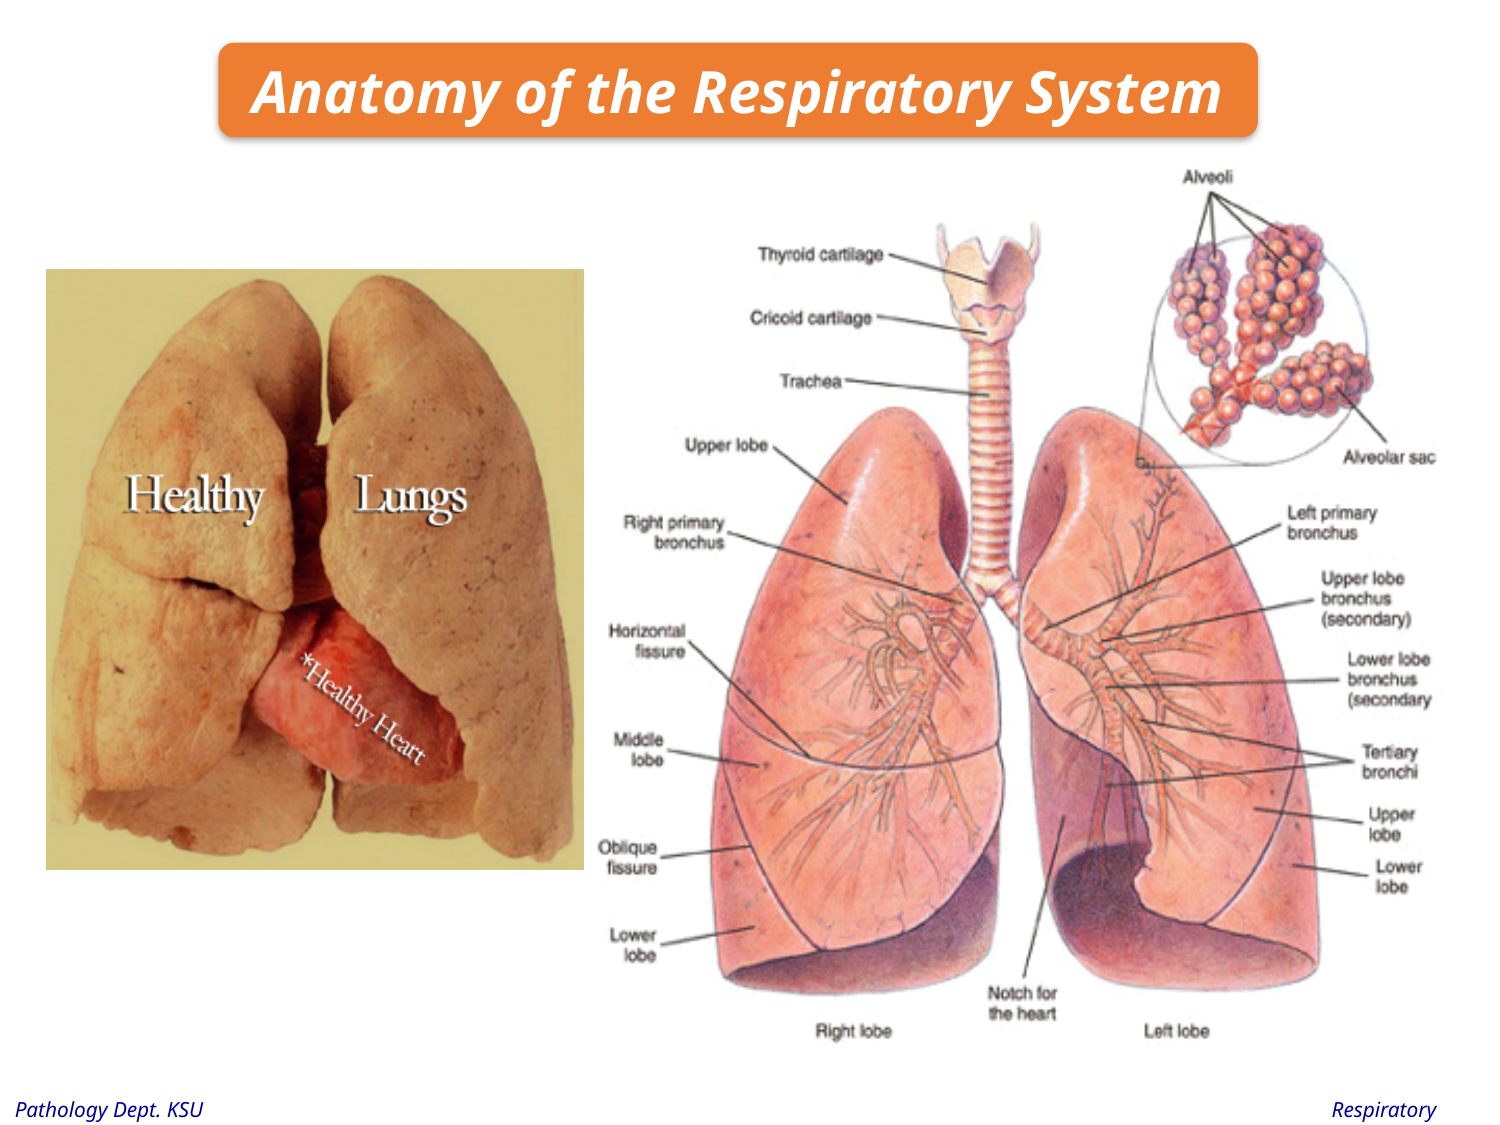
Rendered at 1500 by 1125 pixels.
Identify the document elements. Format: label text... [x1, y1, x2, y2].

picture [46, 148, 1447, 1059]
text_box Anatomy of the Respiratory System [218, 42, 1258, 138]
text_box Respiratory Block [1316, 1089, 1500, 1125]
text_box Pathology Dept. KSU [0, 1089, 219, 1125]
